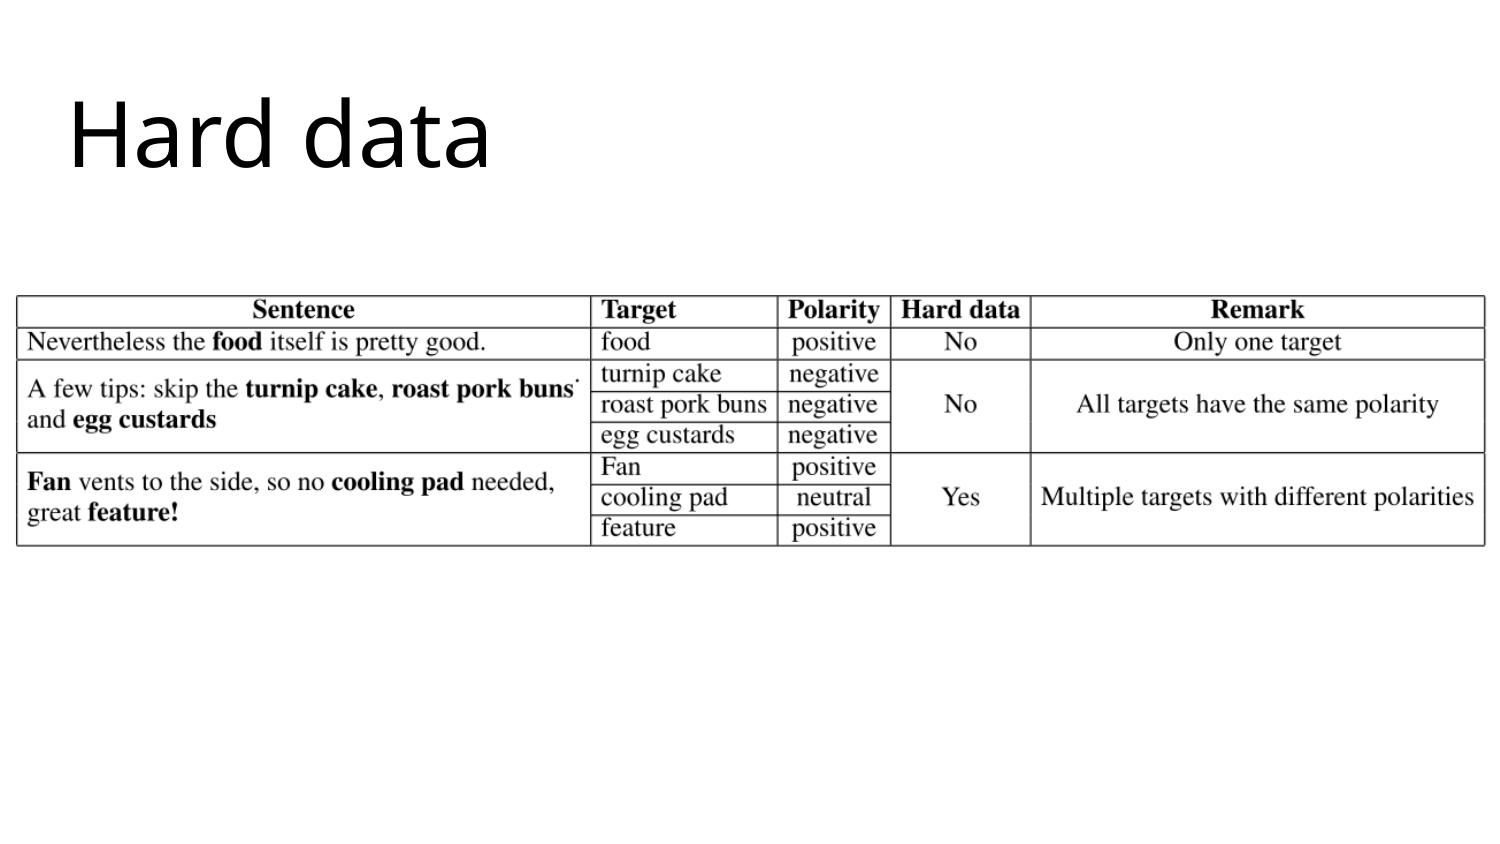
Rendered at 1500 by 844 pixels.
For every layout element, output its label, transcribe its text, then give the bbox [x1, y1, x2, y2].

picture [0, 271, 1500, 572]
title Hard data [51, 72, 1449, 167]
